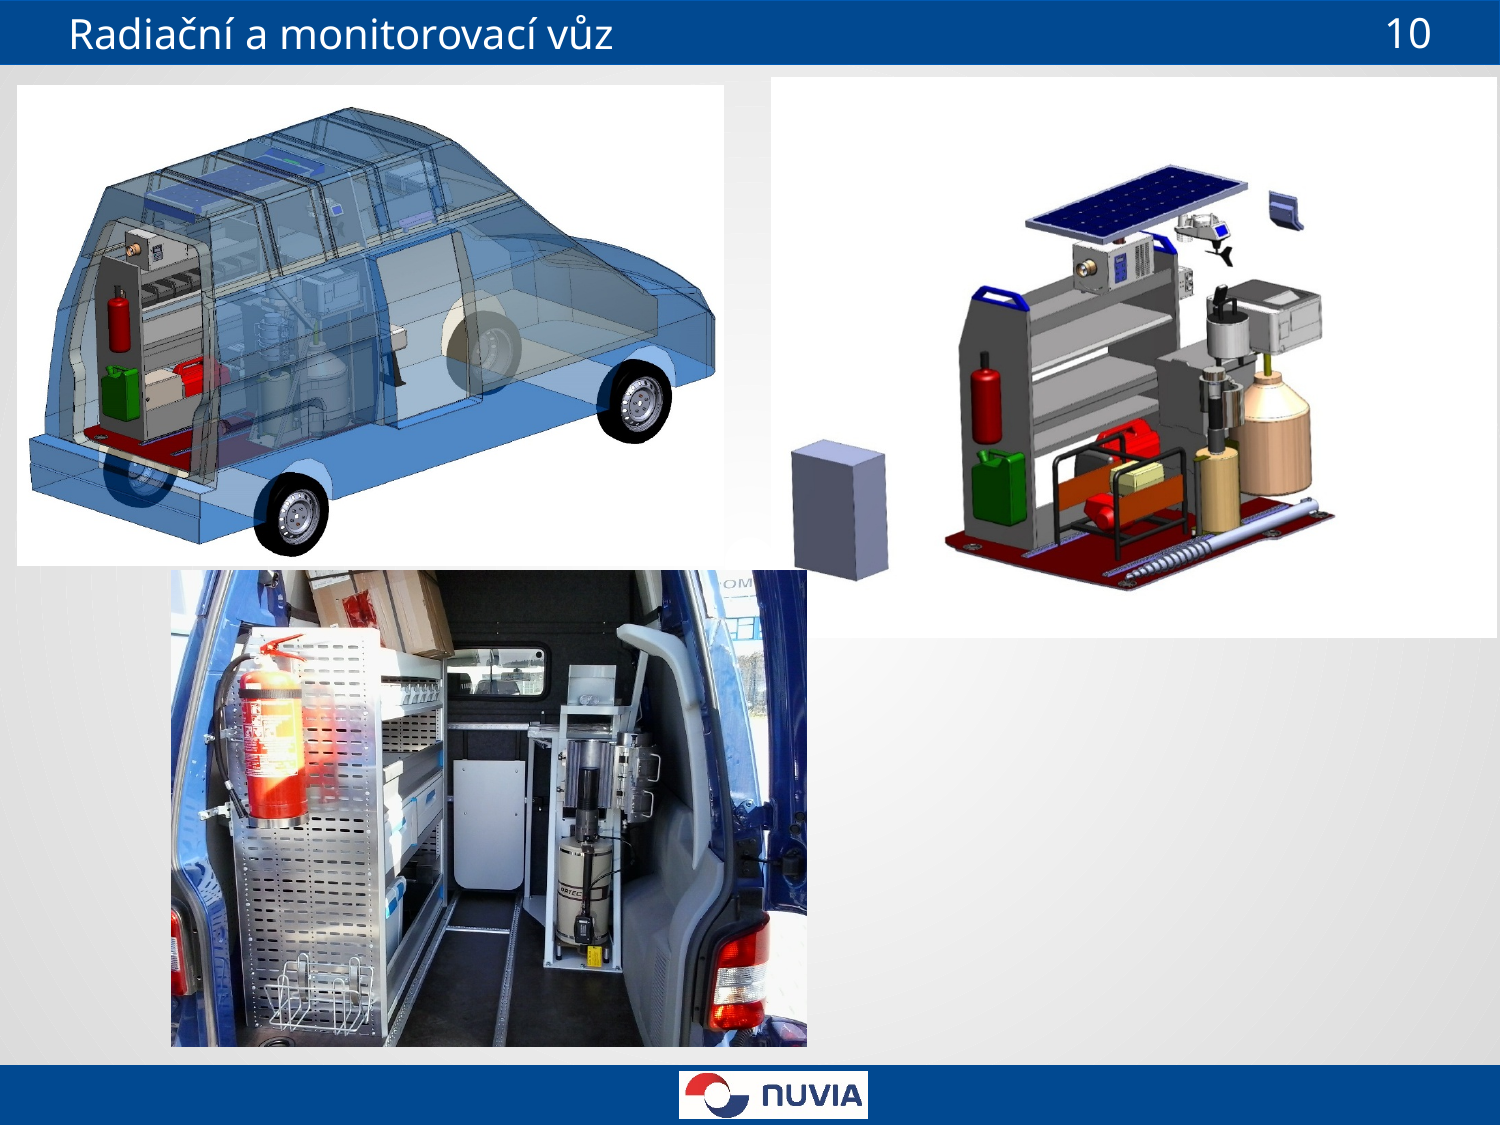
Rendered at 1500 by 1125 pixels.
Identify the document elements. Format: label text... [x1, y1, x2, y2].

slide_number 10 [1364, 5, 1457, 66]
picture [678, 1071, 869, 1119]
text_box Radiační a monitorovací vůz [0, 0, 1500, 65]
picture [170, 77, 1497, 1047]
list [17, 85, 725, 566]
slide_number [0, 1065, 1500, 1125]
